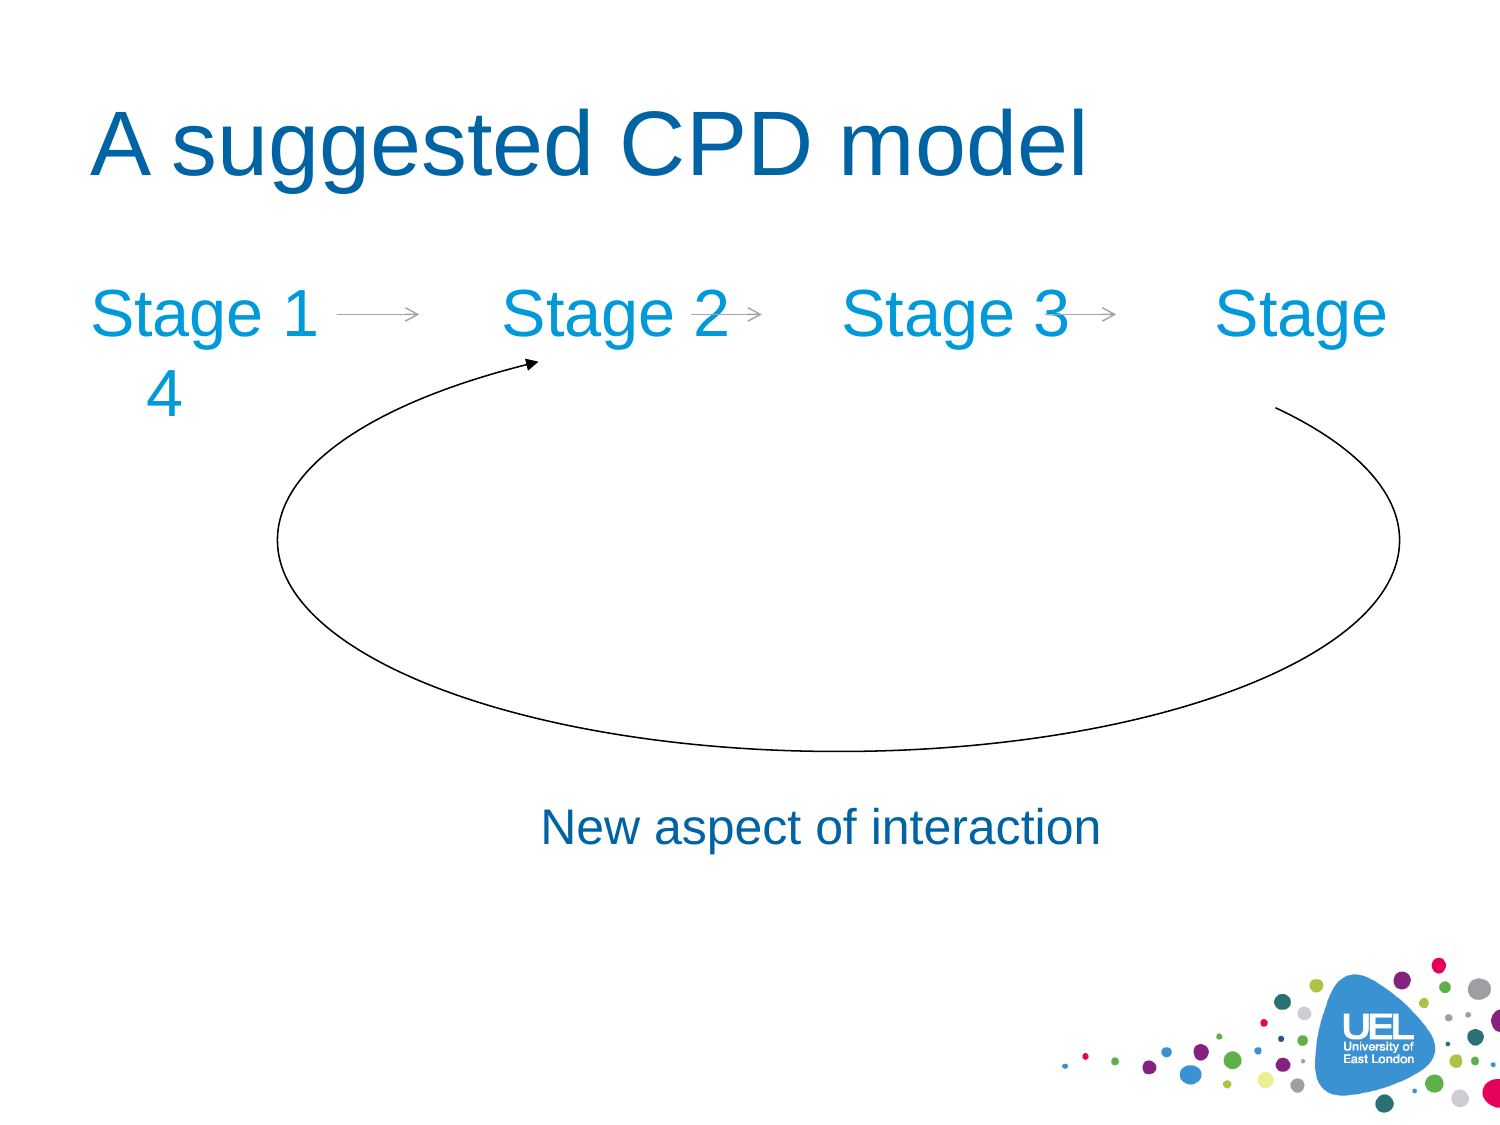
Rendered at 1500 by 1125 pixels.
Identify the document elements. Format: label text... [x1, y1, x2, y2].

text_box New aspect of interaction [525, 786, 1211, 862]
picture [1045, 930, 1500, 1125]
text_box [277, 358, 1400, 752]
title A suggested CPD model [75, 45, 1425, 233]
list Stage 1 Stage 2 Stage 3 Stage 4 [75, 262, 1425, 1005]
